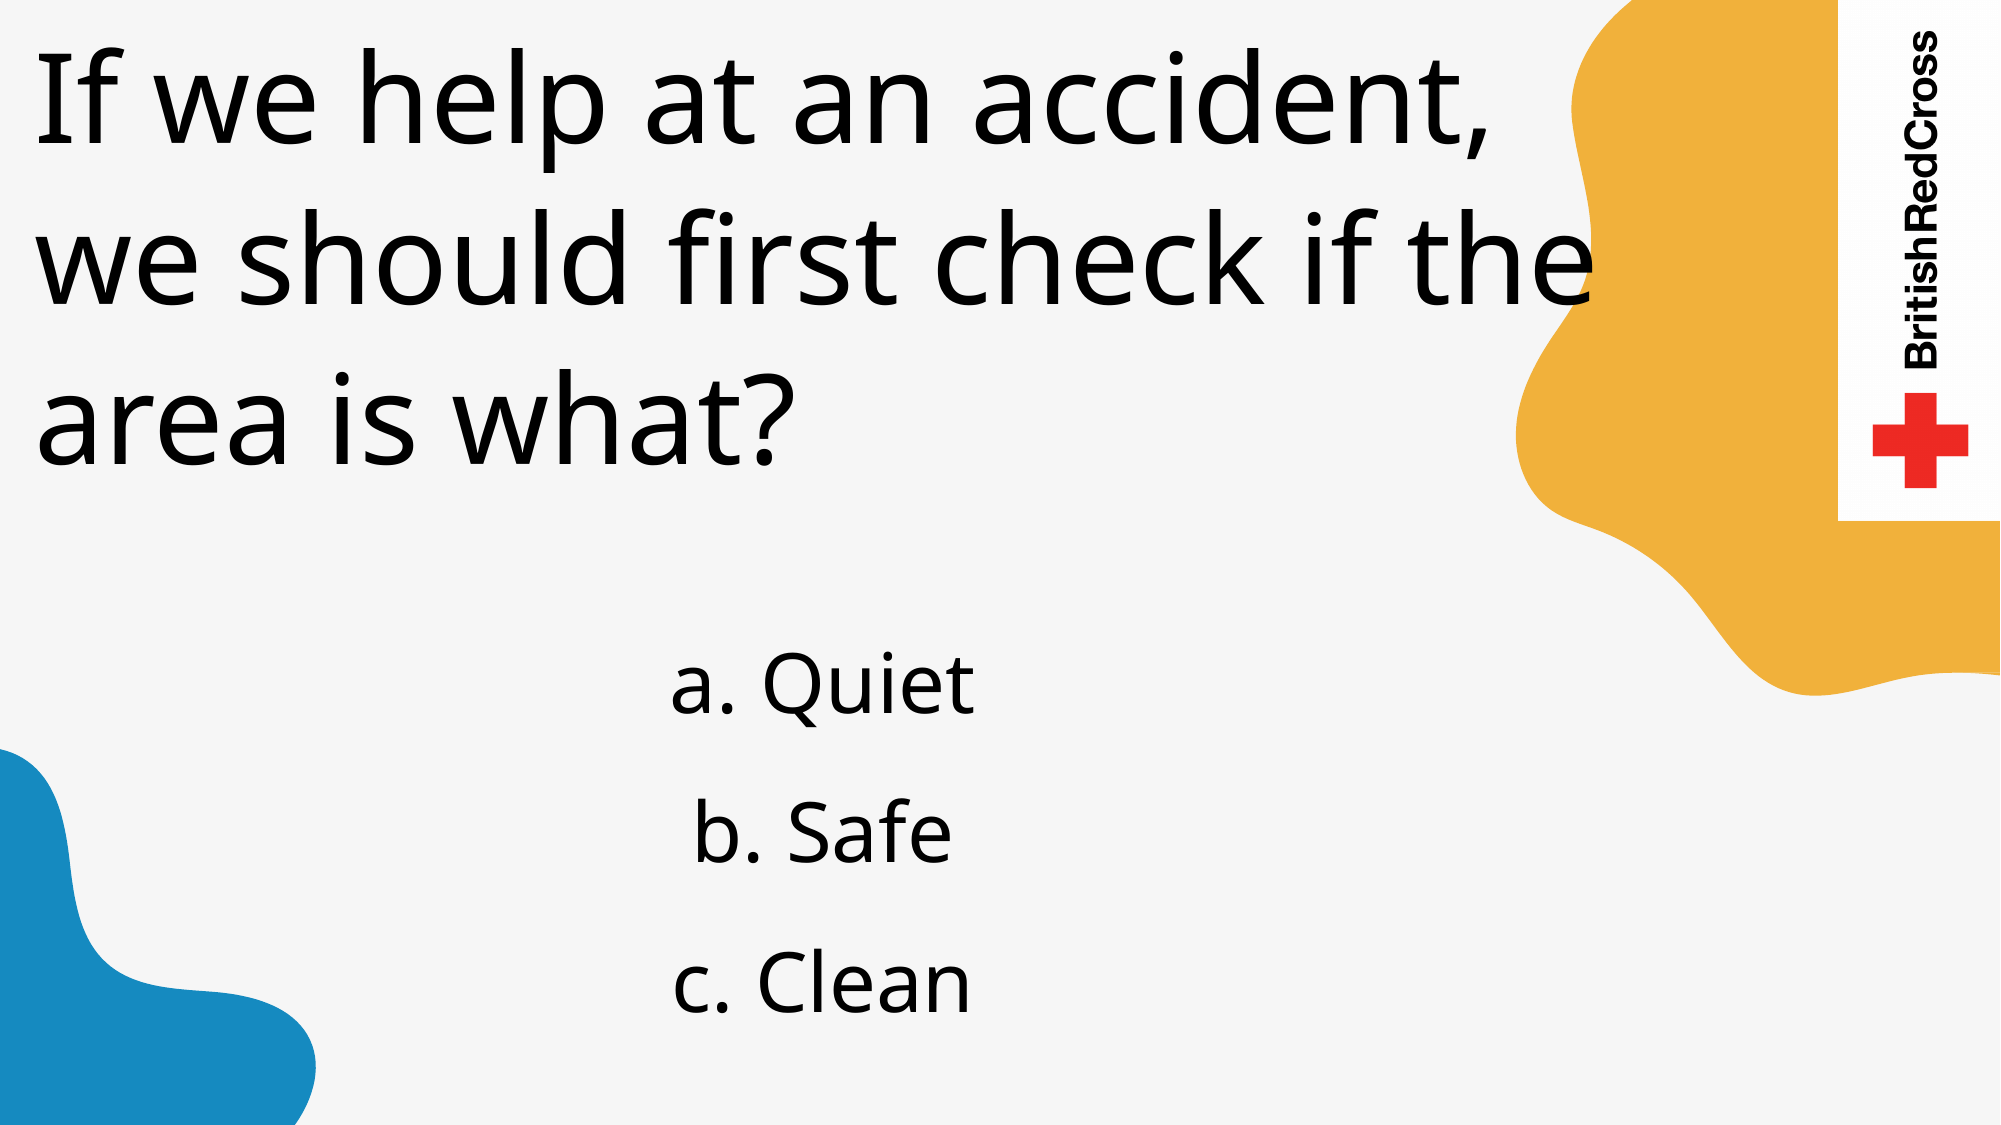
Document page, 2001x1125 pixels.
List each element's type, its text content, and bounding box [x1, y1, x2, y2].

picture [1838, 0, 2000, 521]
text_box If we help at an accident, we should first check if the area is what? Quiet Safe Clean [19, 0, 1626, 651]
